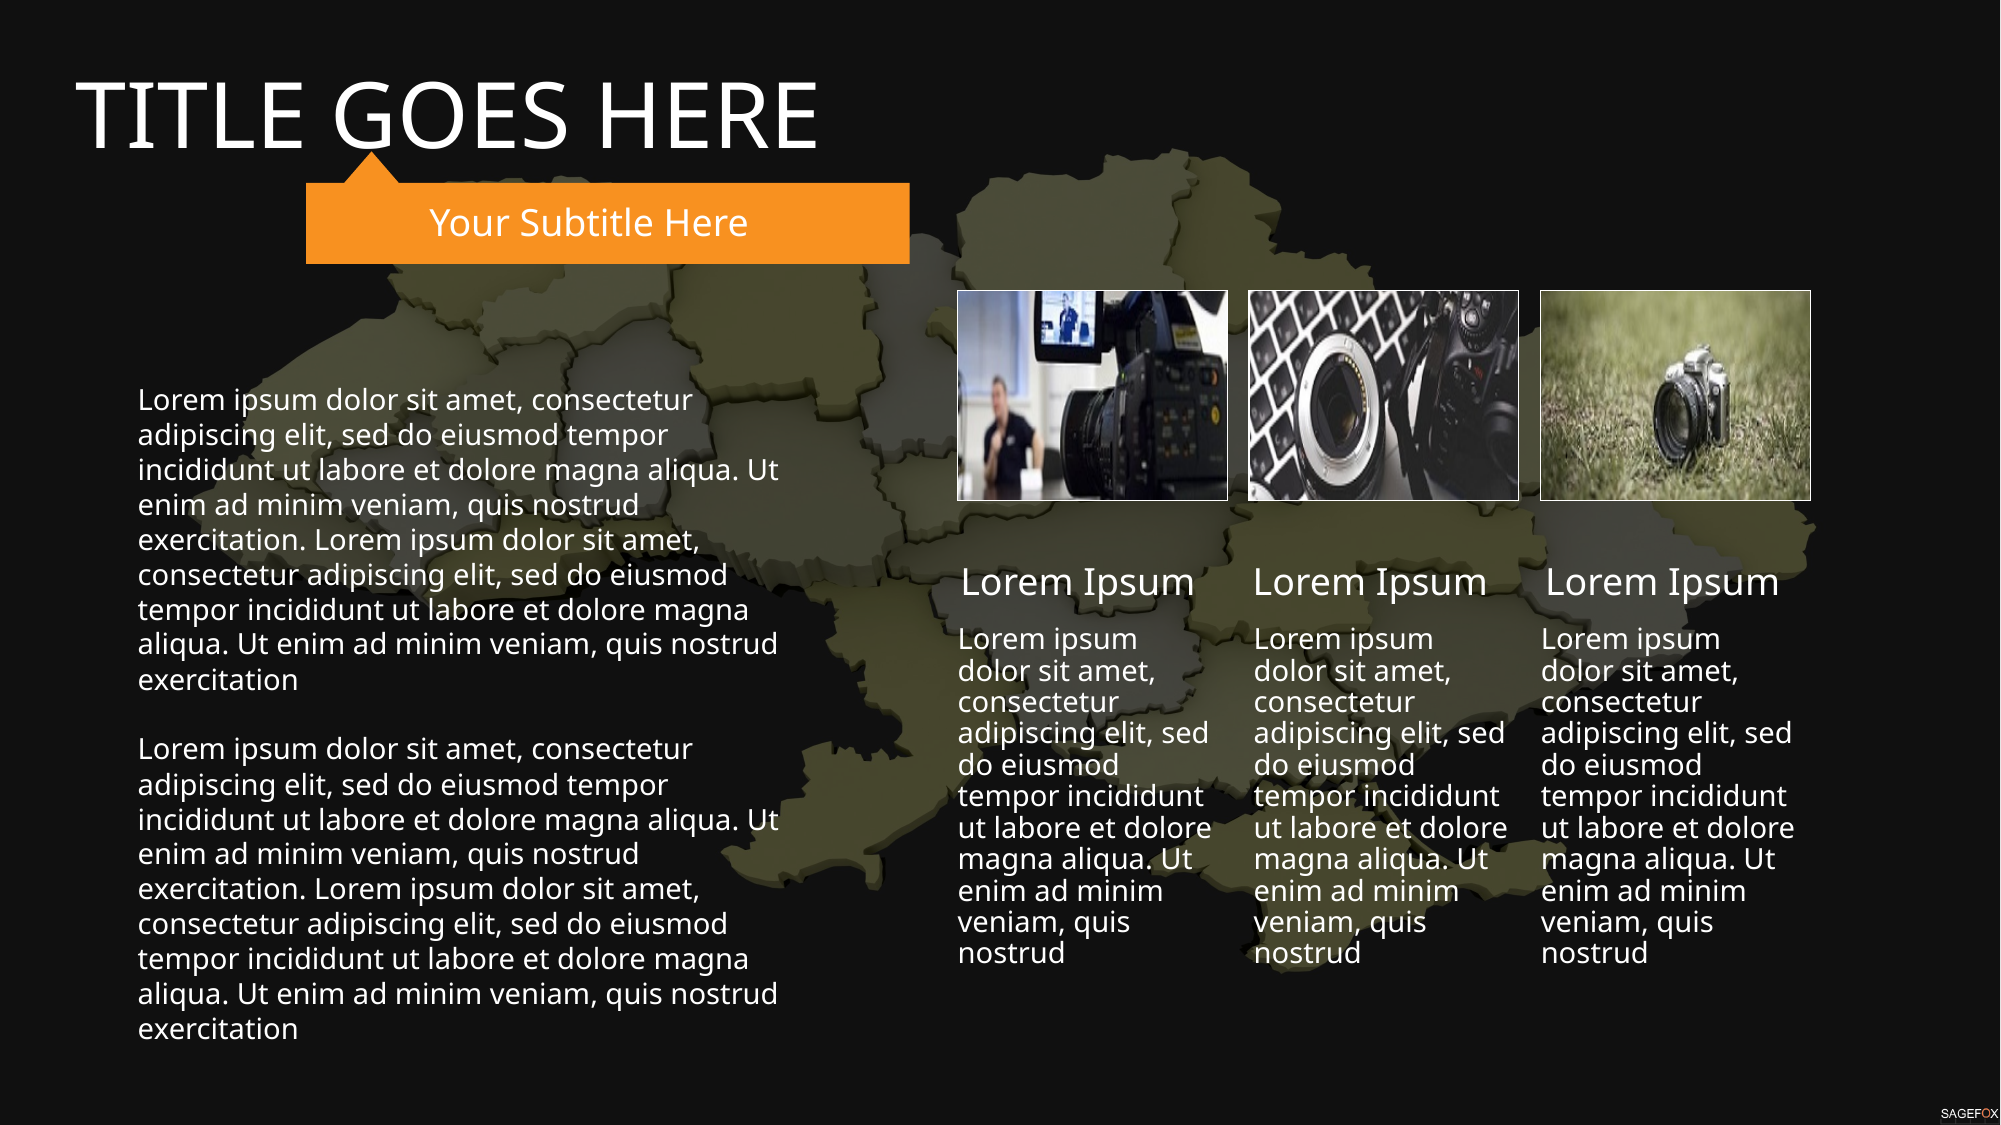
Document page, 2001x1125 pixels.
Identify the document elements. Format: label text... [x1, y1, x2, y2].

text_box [945, 550, 1219, 958]
picture [0, 0, 2001, 1125]
text_box Lorem ipsum dolor sit amet, consectetur adipiscing elit, sed do eiusmod tempor incididunt ut labore et dolore magna aliqua. Ut enim ad minim veniam, quis nostrud exercitation. Lorem ipsum dolor sit amet, consectetur adipiscing elit, sed do eiusmod tempor incididunt ut labore et dolore magna aliqua. Ut enim ad minim veniam, quis nostrud exercitation Lorem ipsum dolor sit amet, consectetur adipiscing elit, sed do eiusmod tempor incididunt ut labore et dolore magna aliqua. Ut enim ad minim veniam, quis nostrud exercitation. Lorem ipsum dolor sit amet, consectetur adipiscing elit, sed do eiusmod tempor incididunt ut labore et dolore magna aliqua. Ut enim ad minim veniam, quis nostrud exercitation [122, 373, 798, 1125]
text_box [1540, 290, 1812, 502]
text_box TITLE GOES HERE [60, 49, 965, 175]
text_box [956, 290, 1228, 502]
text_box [1237, 550, 1515, 958]
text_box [1530, 550, 1802, 958]
text_box [1248, 290, 1520, 502]
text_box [306, 151, 910, 264]
